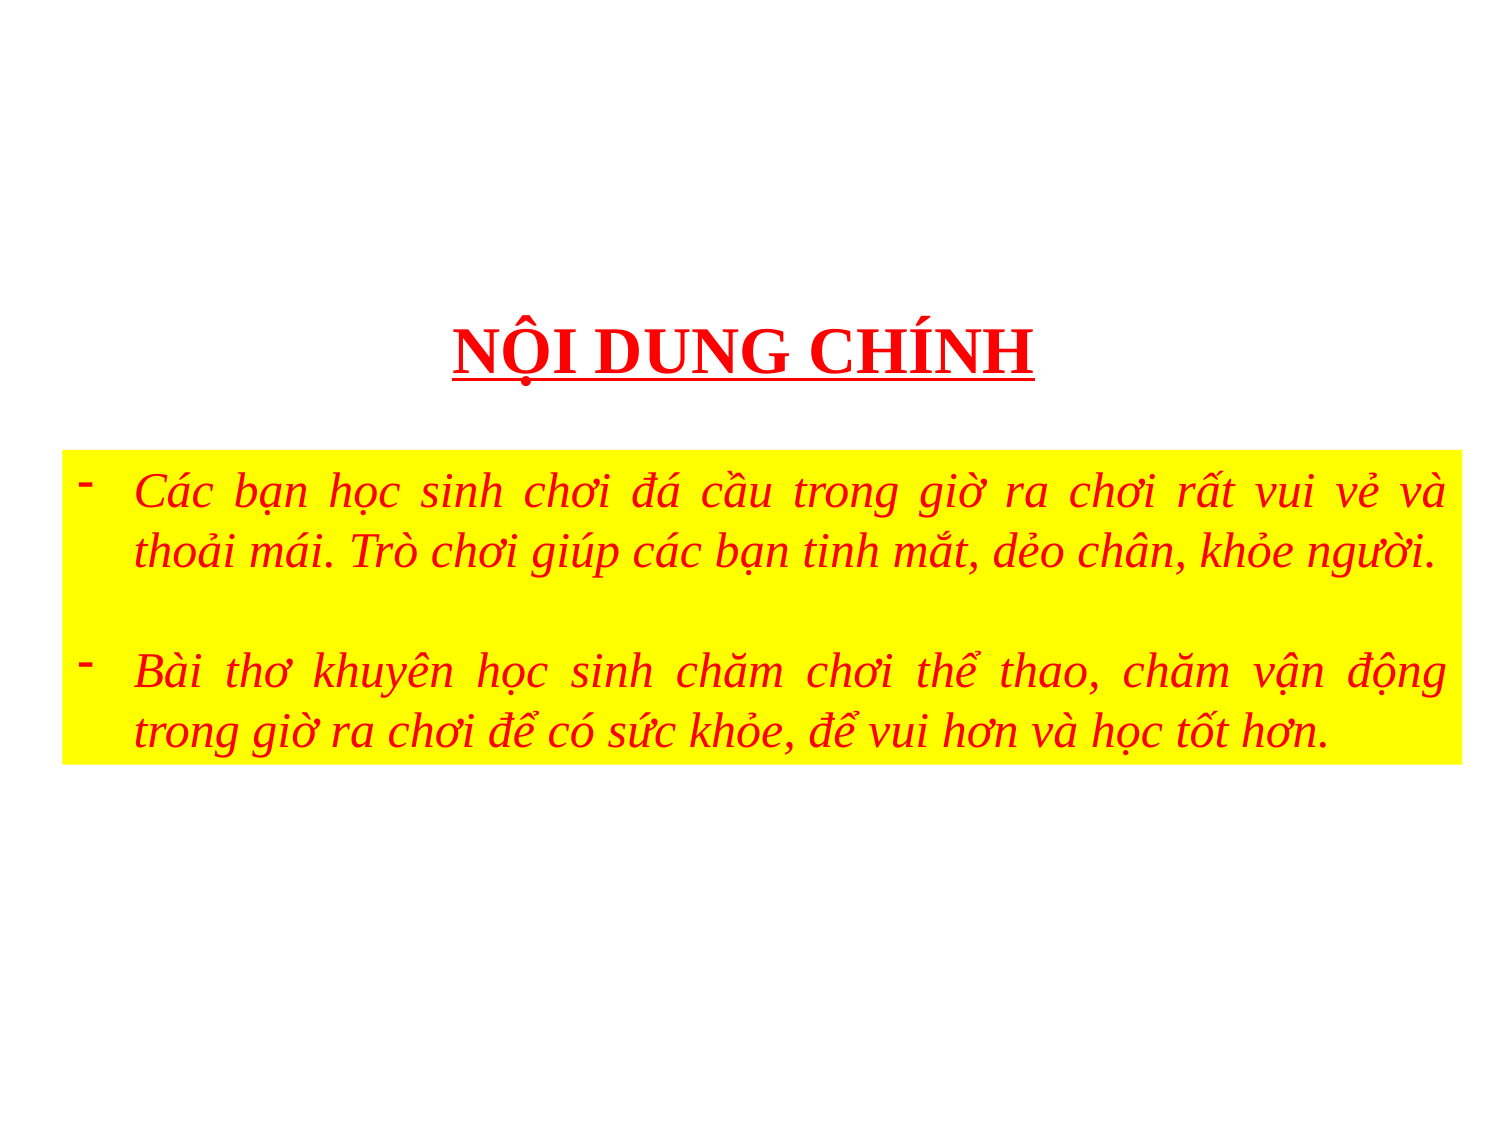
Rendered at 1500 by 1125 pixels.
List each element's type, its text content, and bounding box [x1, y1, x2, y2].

text_box Các bạn học sinh chơi đá cầu trong giờ ra chơi rất vui vẻ và thoải mái. Trò chơi giúp các bạn tinh mắt, dẻo chân, khỏe người. Bài thơ khuyên học sinh chăm chơi thể thao, chăm vận động trong giờ ra chơi để có sức khỏe, để vui hơn và học tốt hơn. [62, 449, 1463, 765]
text_box NỘI DUNG CHÍNH [374, 299, 1113, 395]
